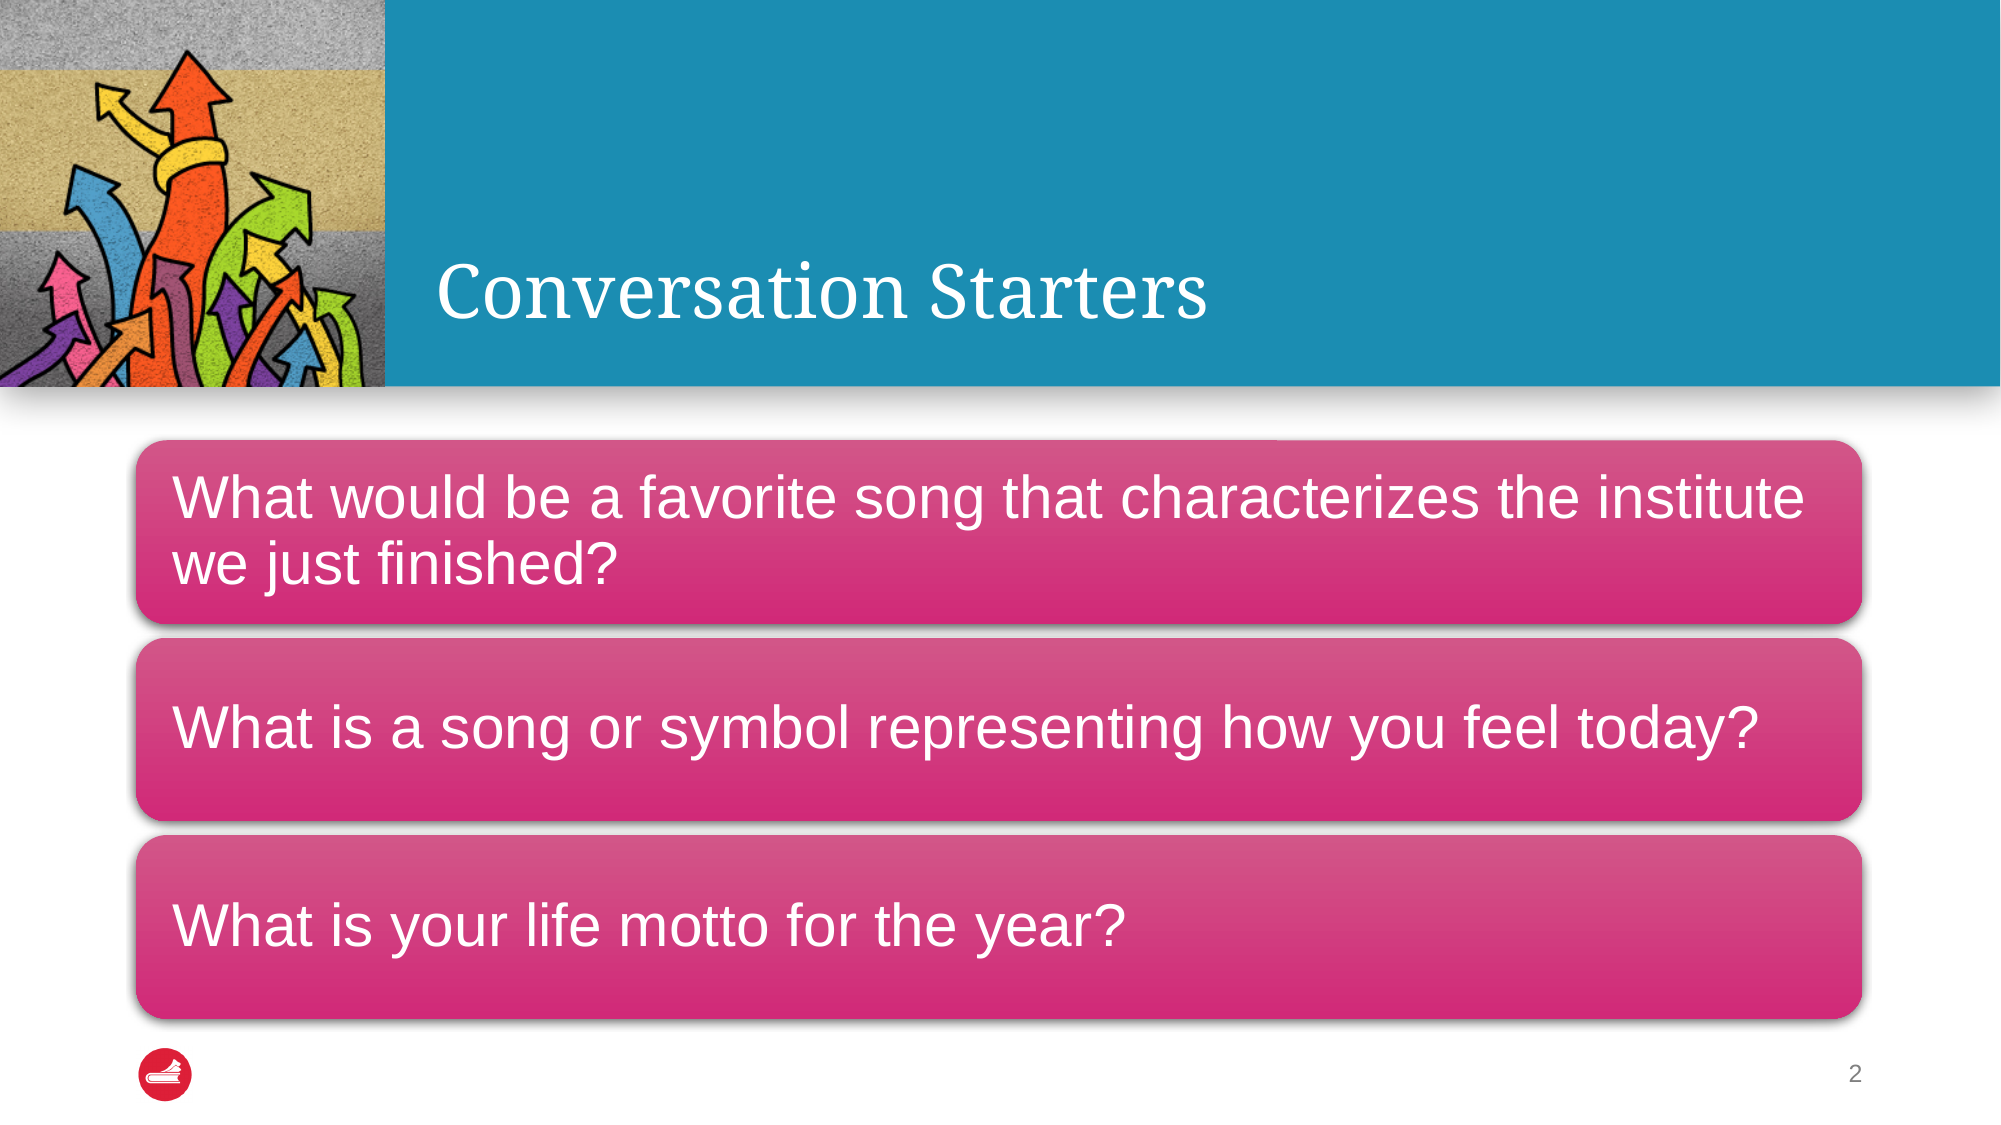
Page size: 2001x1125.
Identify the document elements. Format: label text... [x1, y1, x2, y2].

picture [0, 0, 385, 387]
title Conversation Starters [420, 66, 1863, 343]
picture [136, 1046, 193, 1103]
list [136, 436, 1863, 1023]
slide_number 2 [1712, 1042, 1863, 1103]
